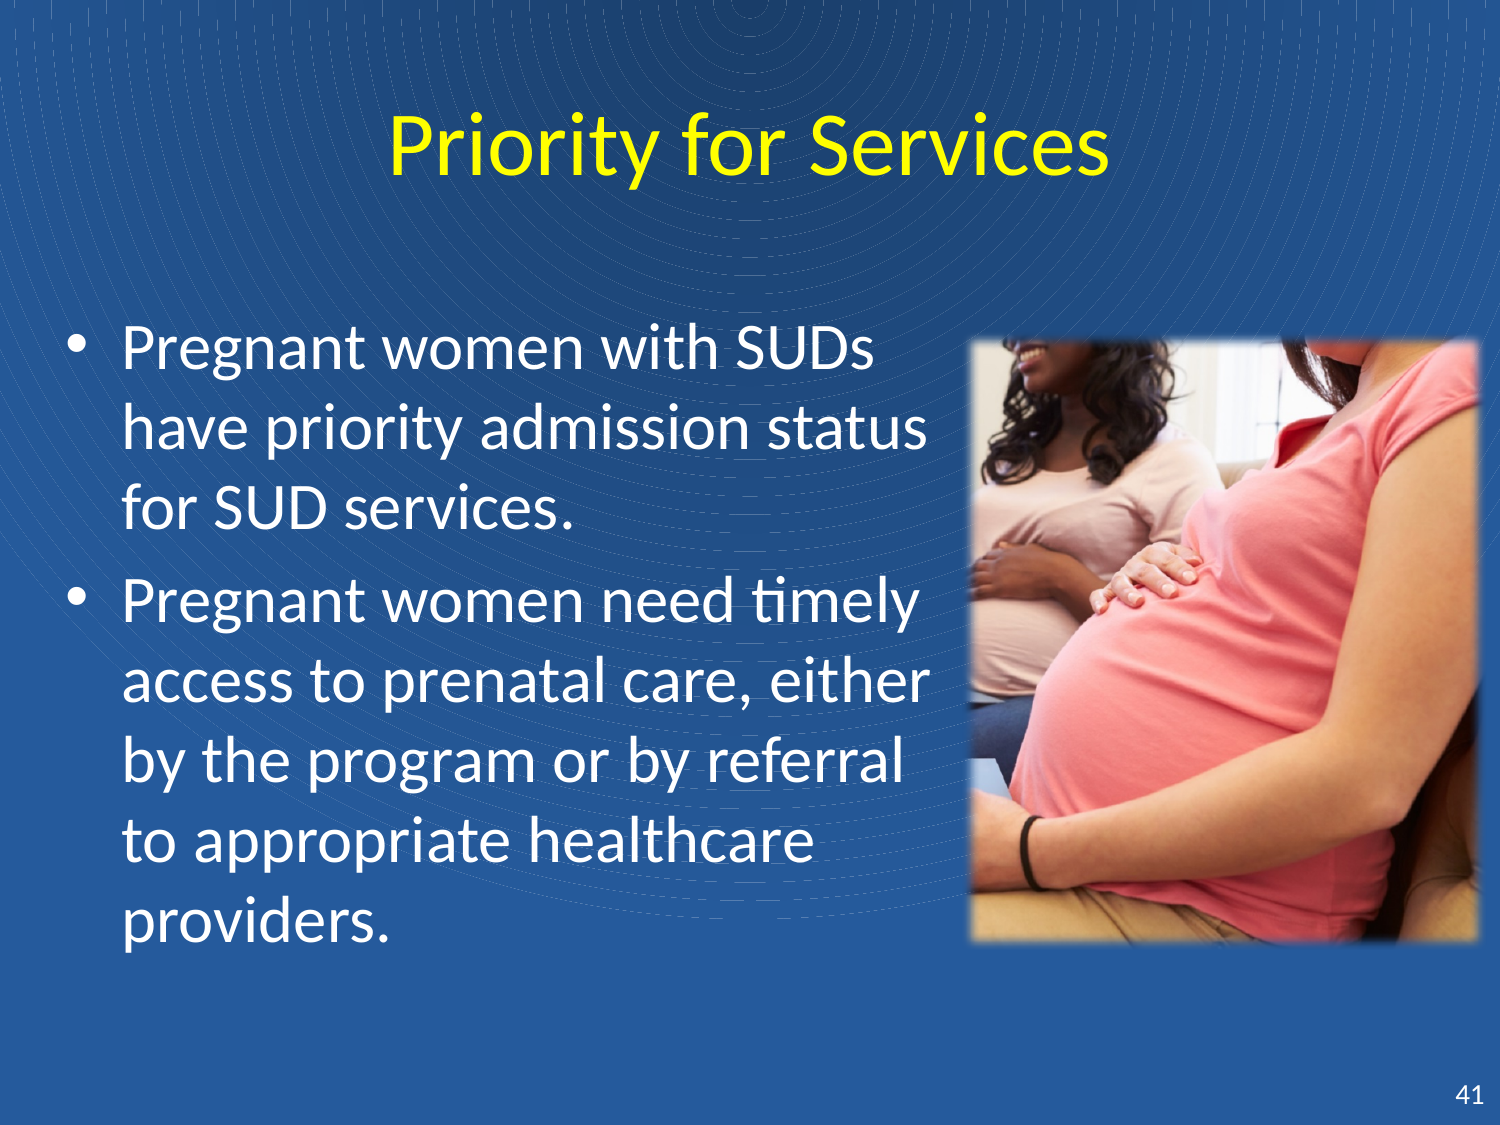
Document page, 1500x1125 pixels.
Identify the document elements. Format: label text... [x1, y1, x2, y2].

picture [962, 331, 1487, 951]
title Priority for Services [75, 45, 1425, 233]
slide_number 41 [1149, 1063, 1500, 1123]
list Pregnant women with SUDs have priority admission status for SUD services. Pregnant women need timely access to prenatal care, either by the program or by referral to appropriate healthcare providers. [50, 295, 976, 1038]
